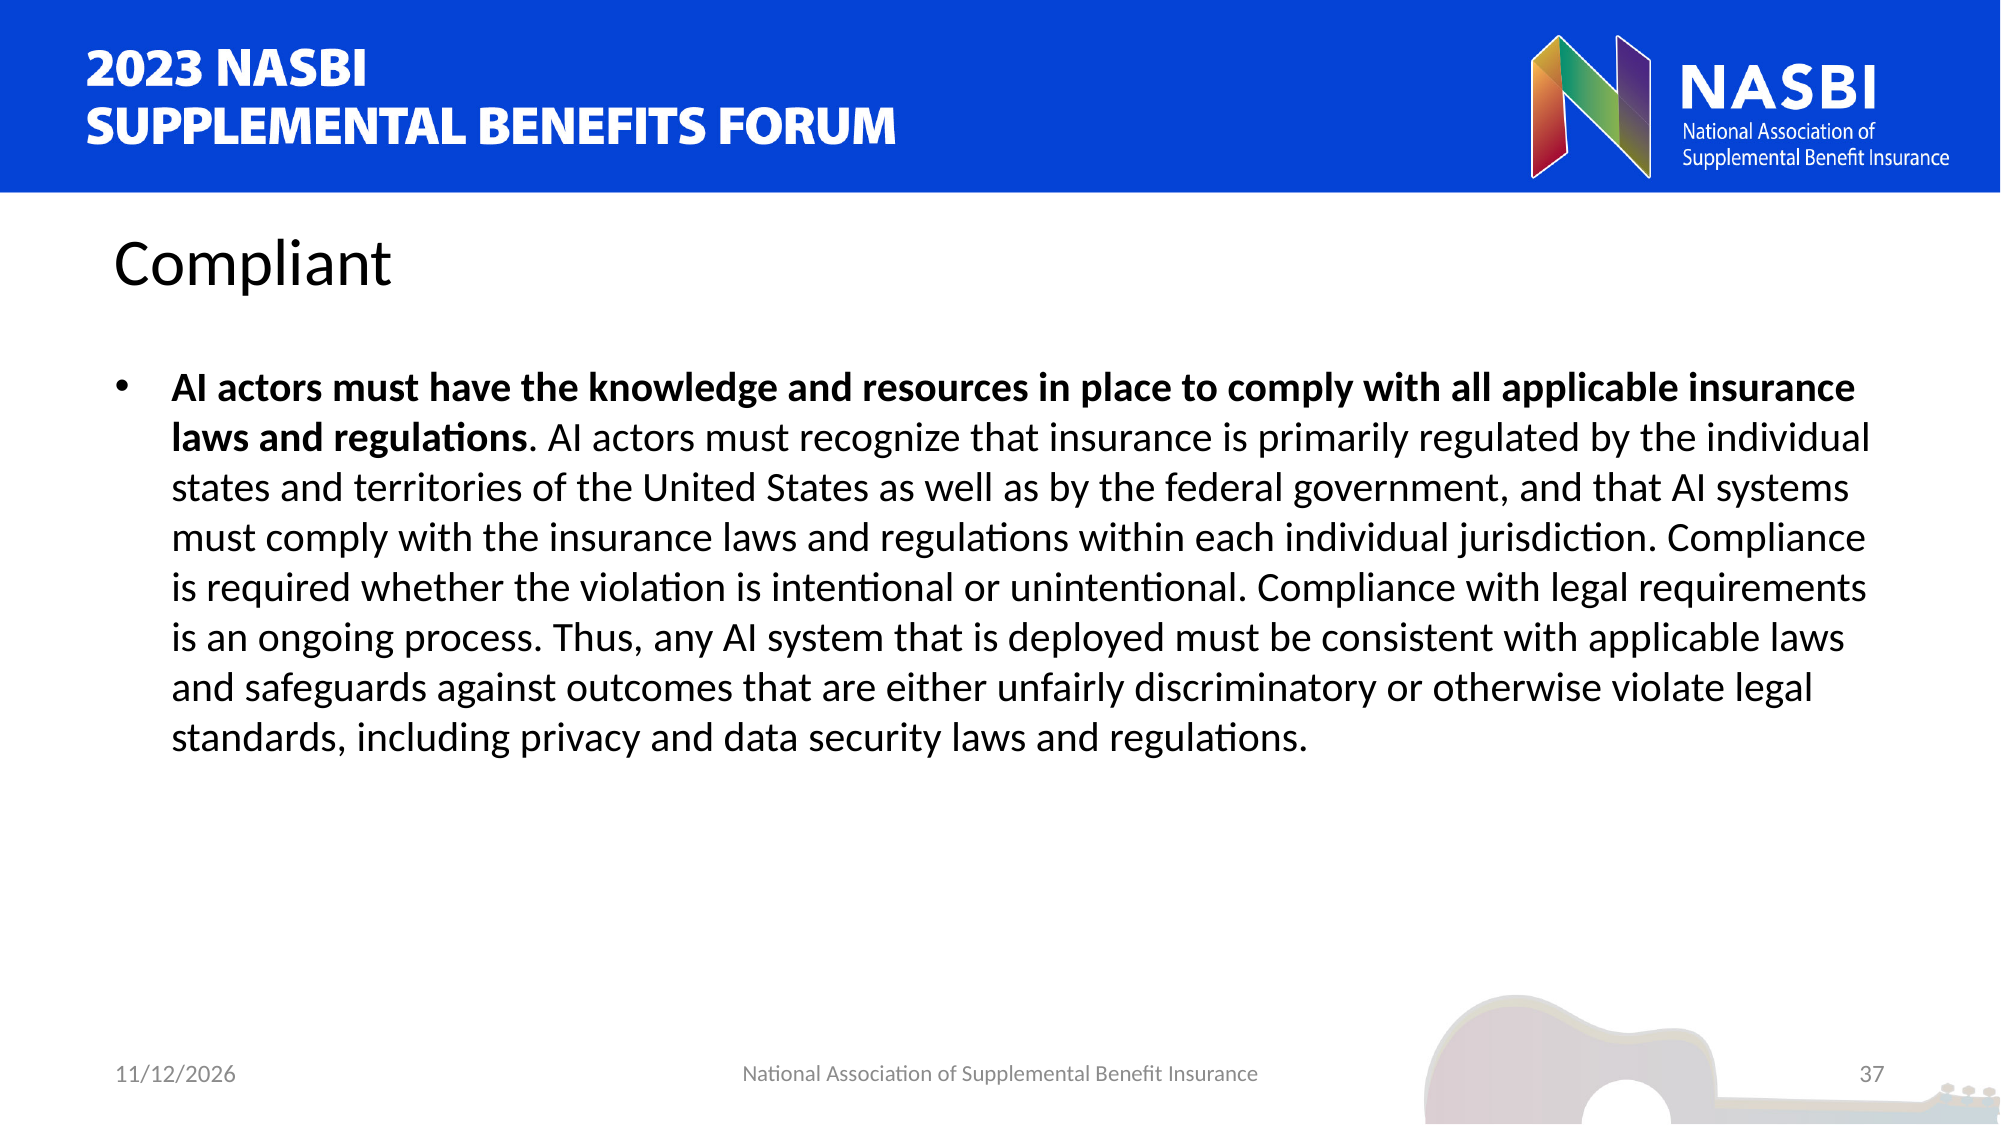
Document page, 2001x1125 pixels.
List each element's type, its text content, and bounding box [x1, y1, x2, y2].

list Compliant AI actors must have the knowledge and resources in place to comply with all applicable insurance laws and regulations. AI actors must recognize that insurance is primarily regulated by the individual states and territories of the United States as well as by the federal government, and that AI systems must comply with the insurance laws and regulations within each individual jurisdiction. Compliance is required whether the violation is intentional or unintentional. Compliance with legal requirements is an ongoing process. Thus, any AI system that is deployed must be consistent with applicable laws and safeguards against outcomes that are either unfairly discriminatory or otherwise violate legal standards, including privacy and data security laws and regulations. [99, 211, 1900, 1115]
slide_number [99, 1042, 567, 1103]
footer National Association of Supplemental Benefit Insurance [611, 1042, 1391, 1103]
slide_number 37 [1433, 1042, 1900, 1103]
picture [0, 0, 2001, 1125]
